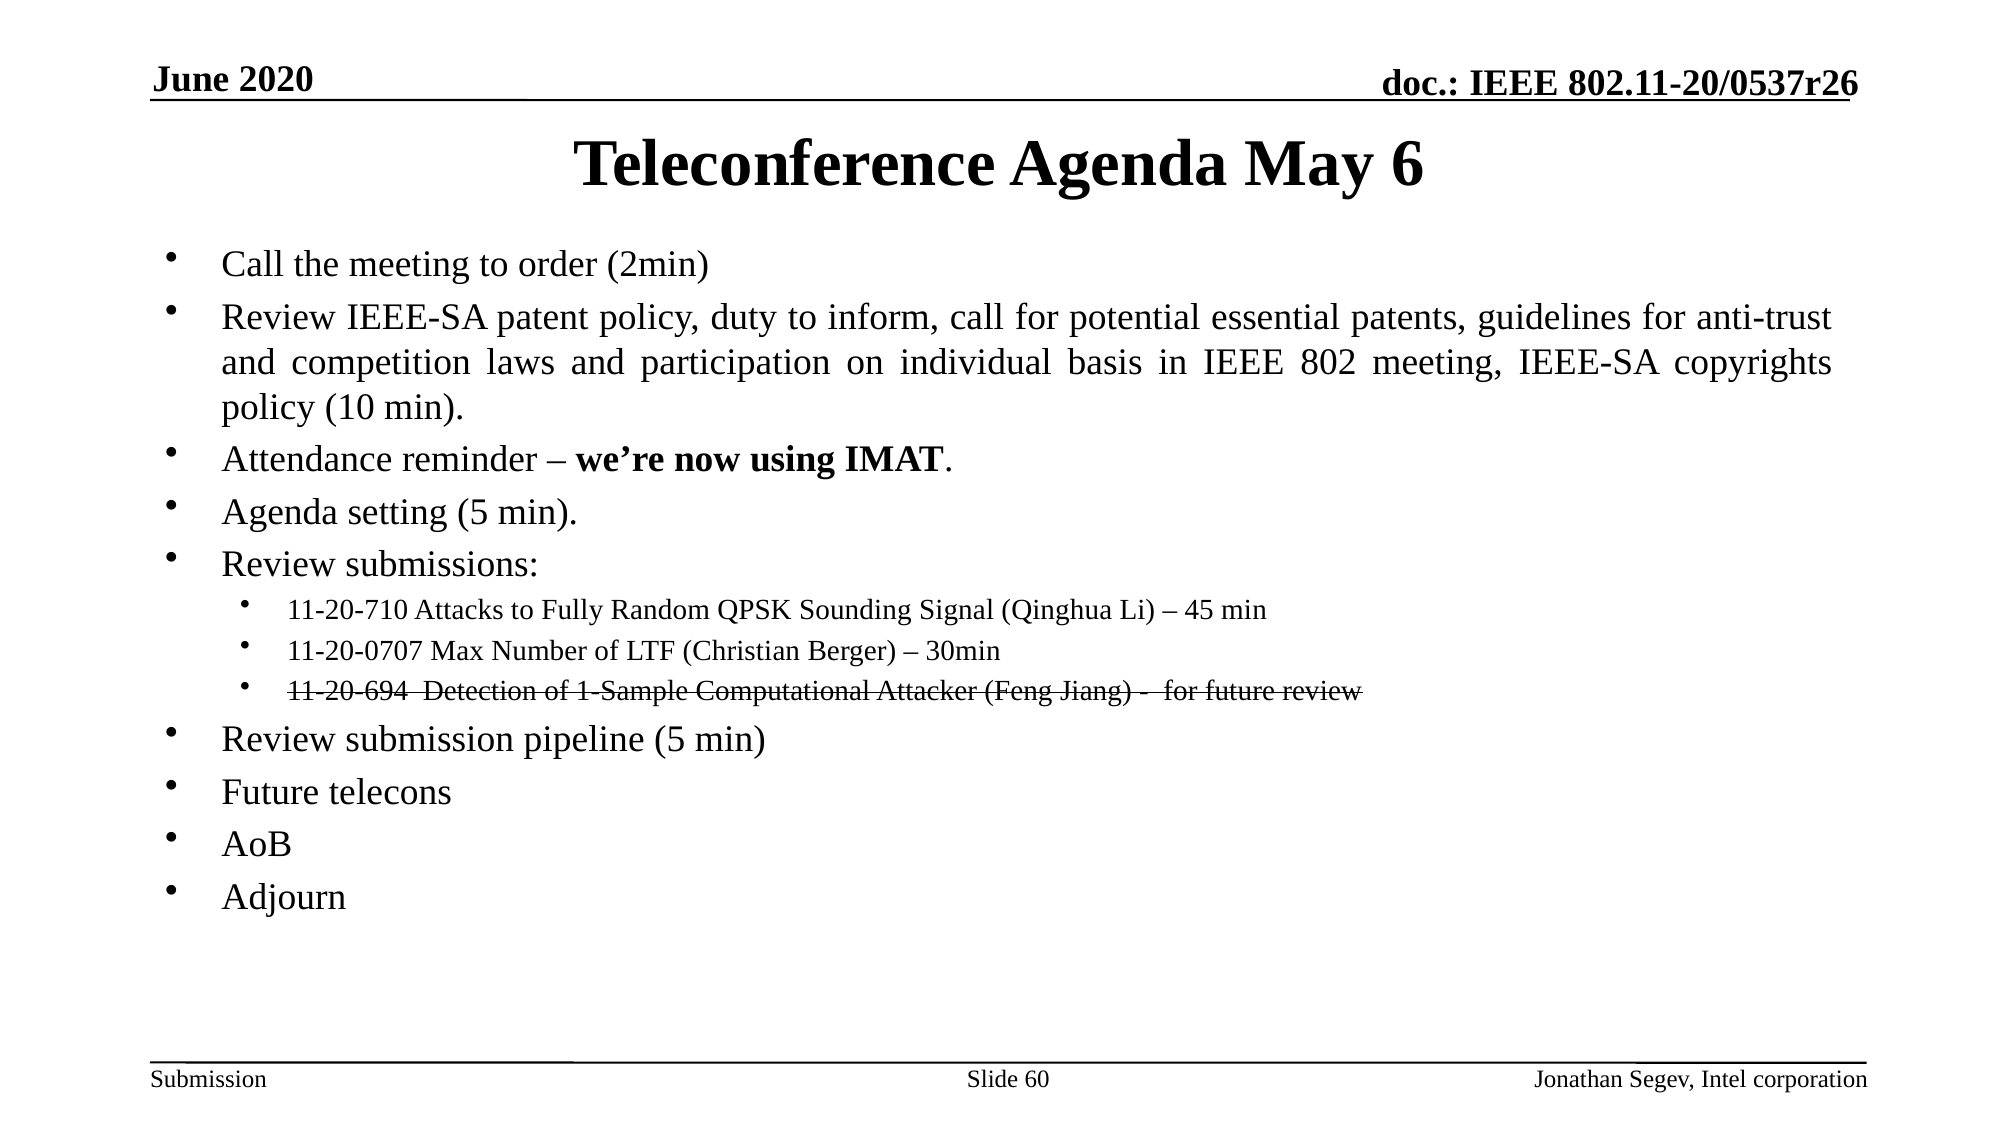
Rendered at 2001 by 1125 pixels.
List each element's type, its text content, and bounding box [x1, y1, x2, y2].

title Teleconference Agenda May 6 [149, 112, 1850, 205]
footer Jonathan Segev, Intel corporation [1171, 1061, 1869, 1093]
slide_number Slide 60 [950, 1061, 1067, 1123]
list Call the meeting to order (2min) Review IEEE-SA patent policy, duty to inform, call for potential essential patents, guidelines for anti-trust and competition laws and participation on individual basis in IEEE 802 meeting, IEEE-SA copyrights policy (10 min). Attendance reminder – we’re now using IMAT. Agenda setting (5 min). Review submissions: 11-20-710 Attacks to Fully Random QPSK Sounding Signal (Qinghua Li) – 45 min 11-20-0707 Max Number of LTF (Christian Berger) – 30min 11-20-694 Detection of 1-Sample Computational Attacker (Feng Jiang) - for future review Review submission pipeline (5 min) Future telecons AoB Adjourn [149, 231, 1850, 1000]
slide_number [152, 54, 563, 100]
